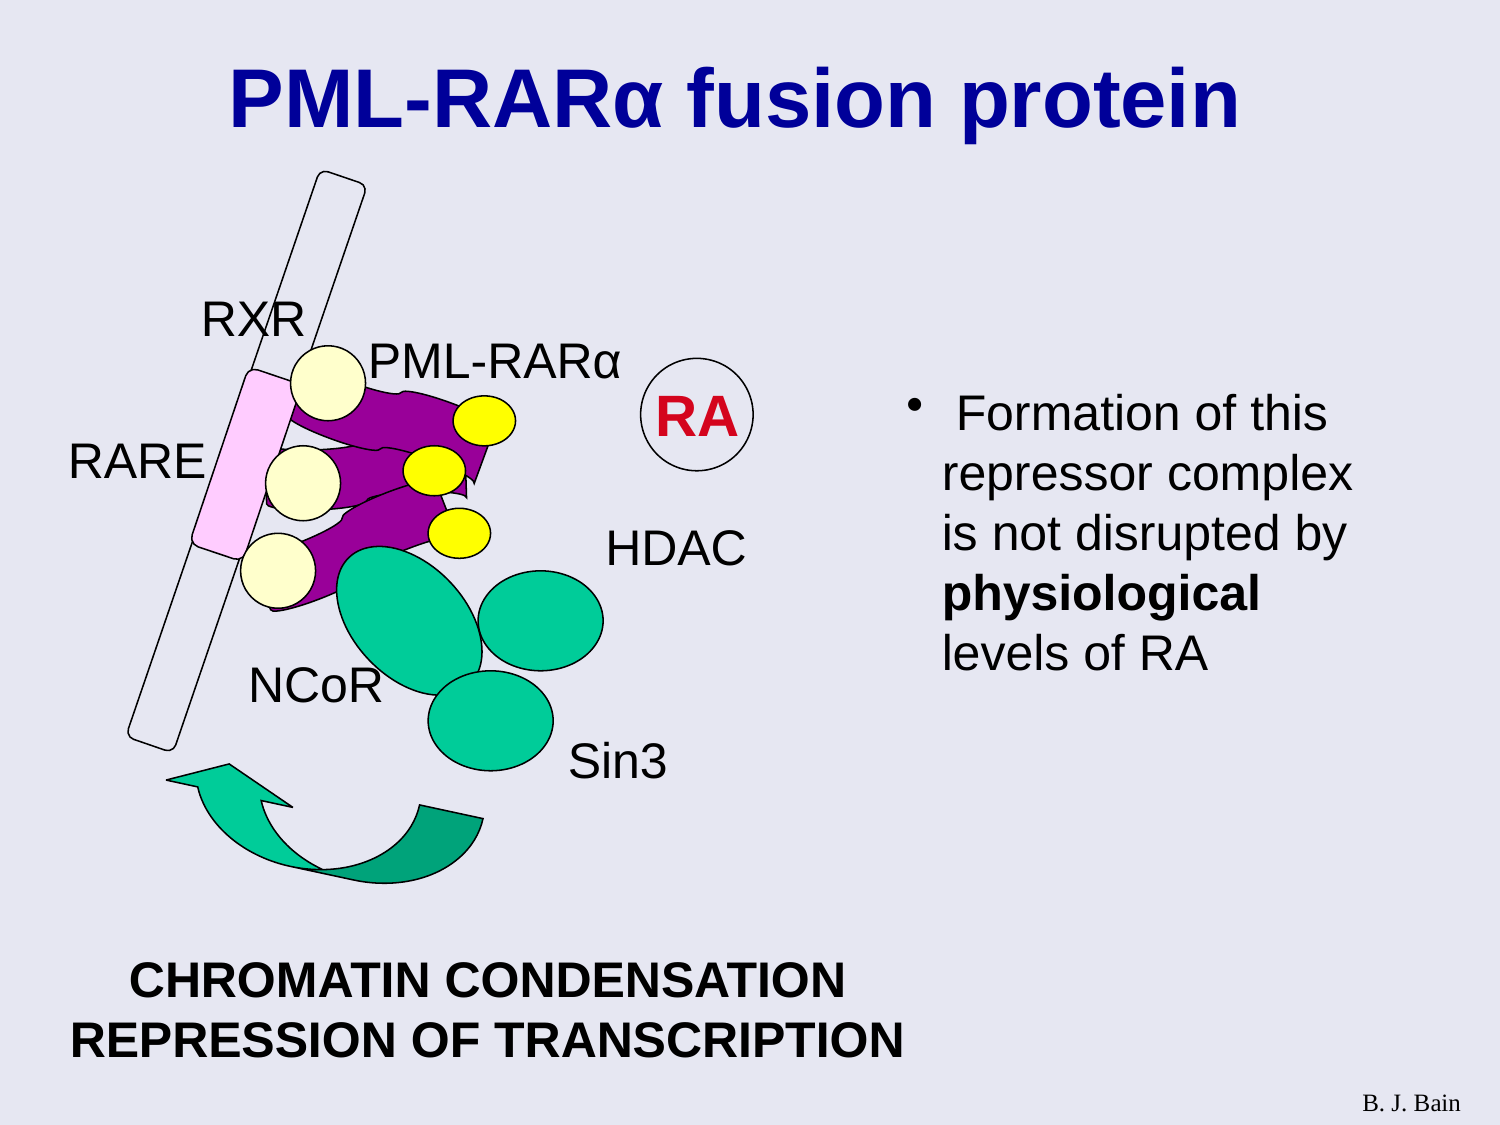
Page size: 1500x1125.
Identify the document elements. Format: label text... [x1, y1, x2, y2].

title PML-RARα fusion protein [182, 0, 1288, 188]
text_box CHROMATIN CONDENSATION REPRESSION OF TRANSCRIPTION [0, 940, 975, 1076]
text_box B. J. Bain [1347, 1079, 1500, 1125]
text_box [52, 160, 779, 871]
text_box Formation of this repressor complex is not disrupted by physiological levels of RA [891, 373, 1415, 689]
